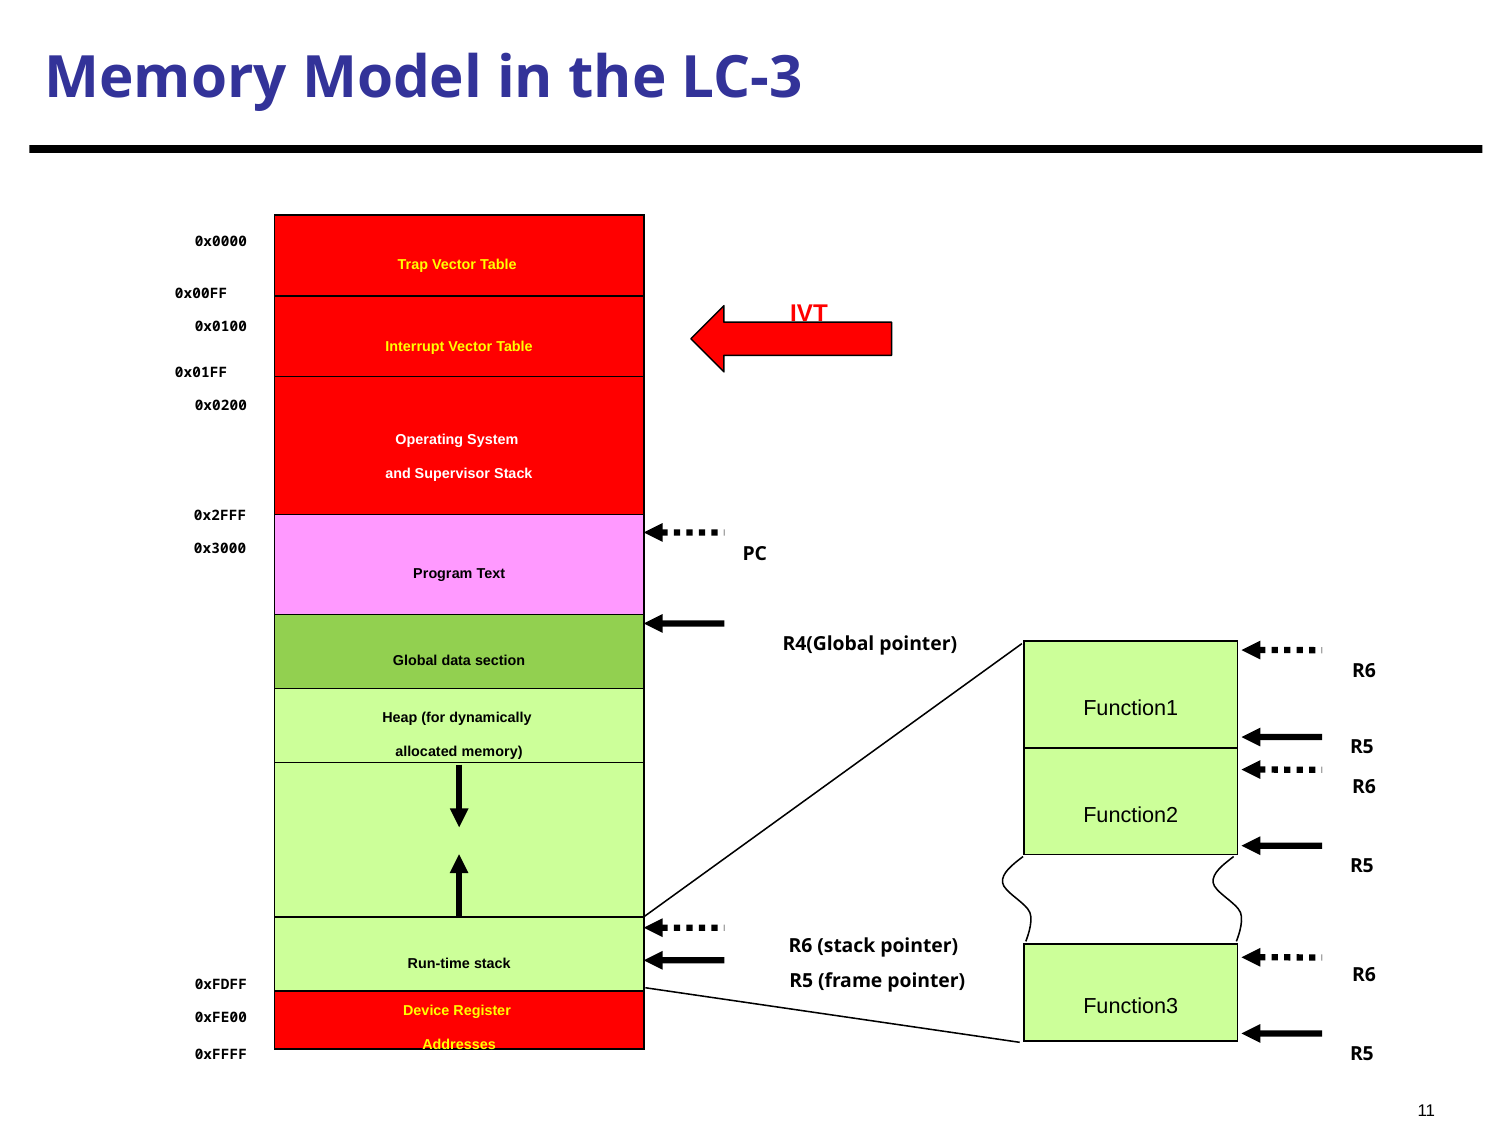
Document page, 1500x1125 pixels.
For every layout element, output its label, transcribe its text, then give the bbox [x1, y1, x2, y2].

title Memory Model in the LC-3 [29, 11, 1480, 138]
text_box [159, 207, 1408, 1068]
slide_number 11 [999, 1072, 1451, 1113]
